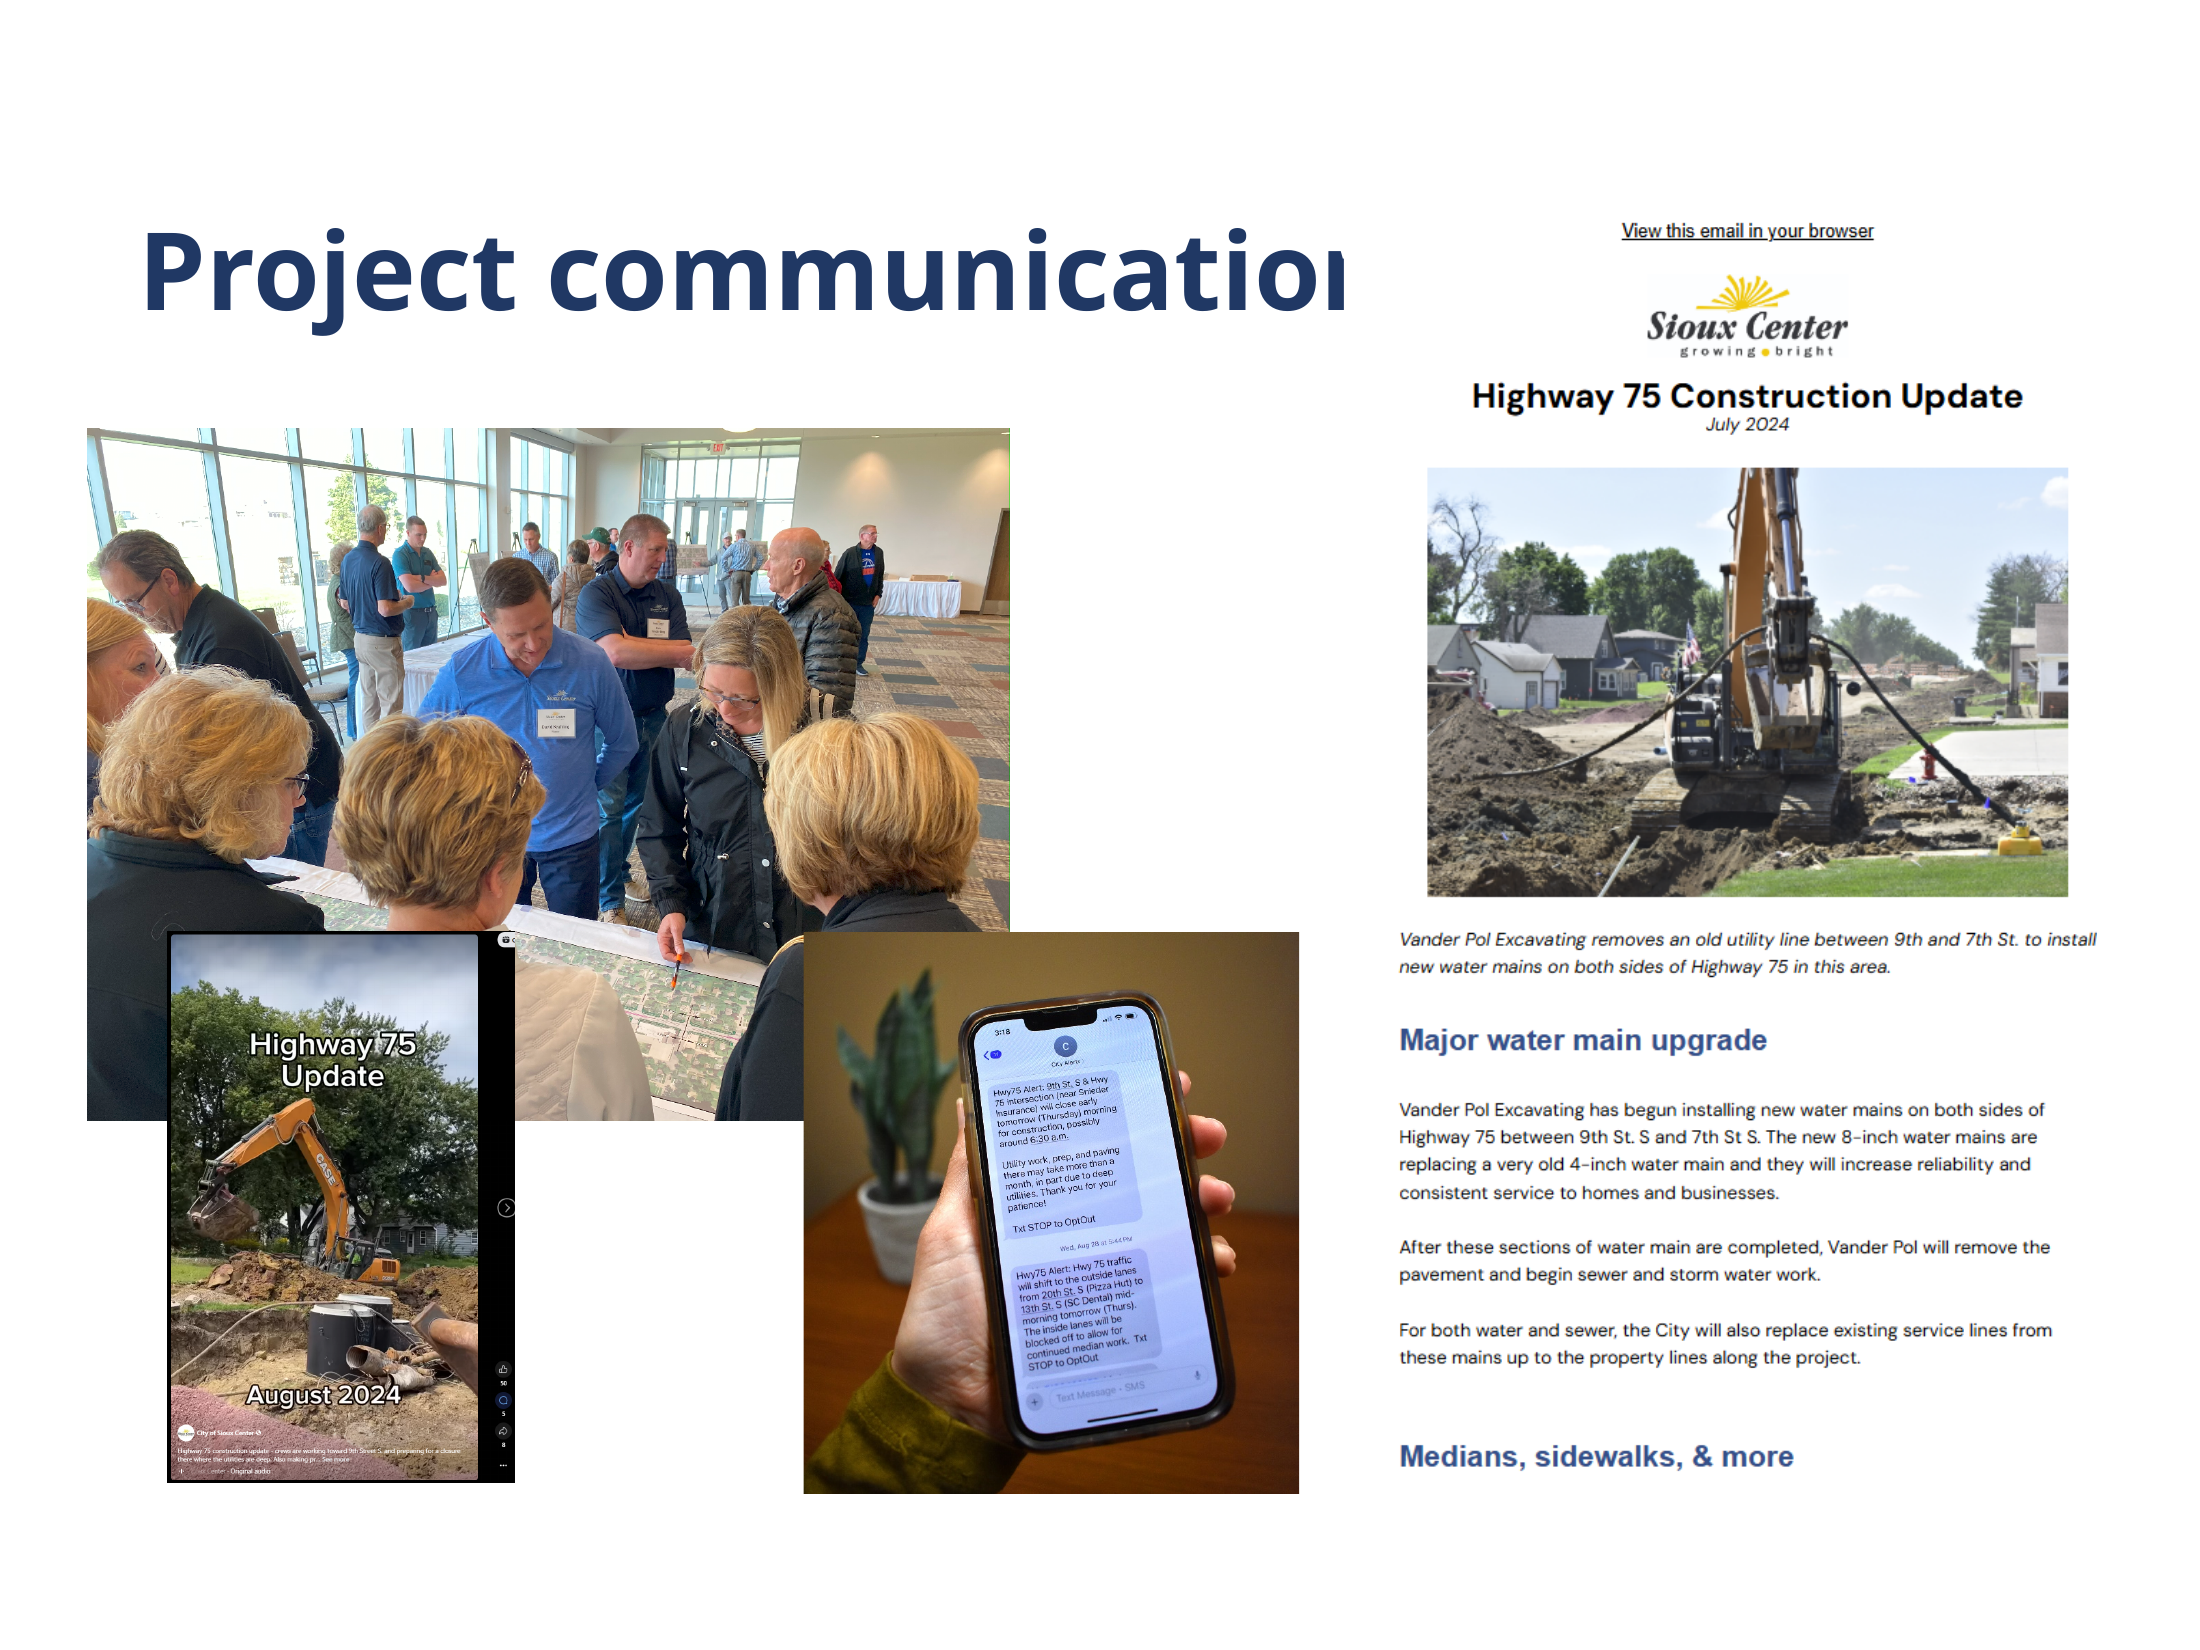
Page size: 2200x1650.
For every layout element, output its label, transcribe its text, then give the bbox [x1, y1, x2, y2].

picture [87, 428, 1300, 1494]
text_box Project communication [125, 167, 1461, 385]
picture [1343, 196, 2162, 1494]
